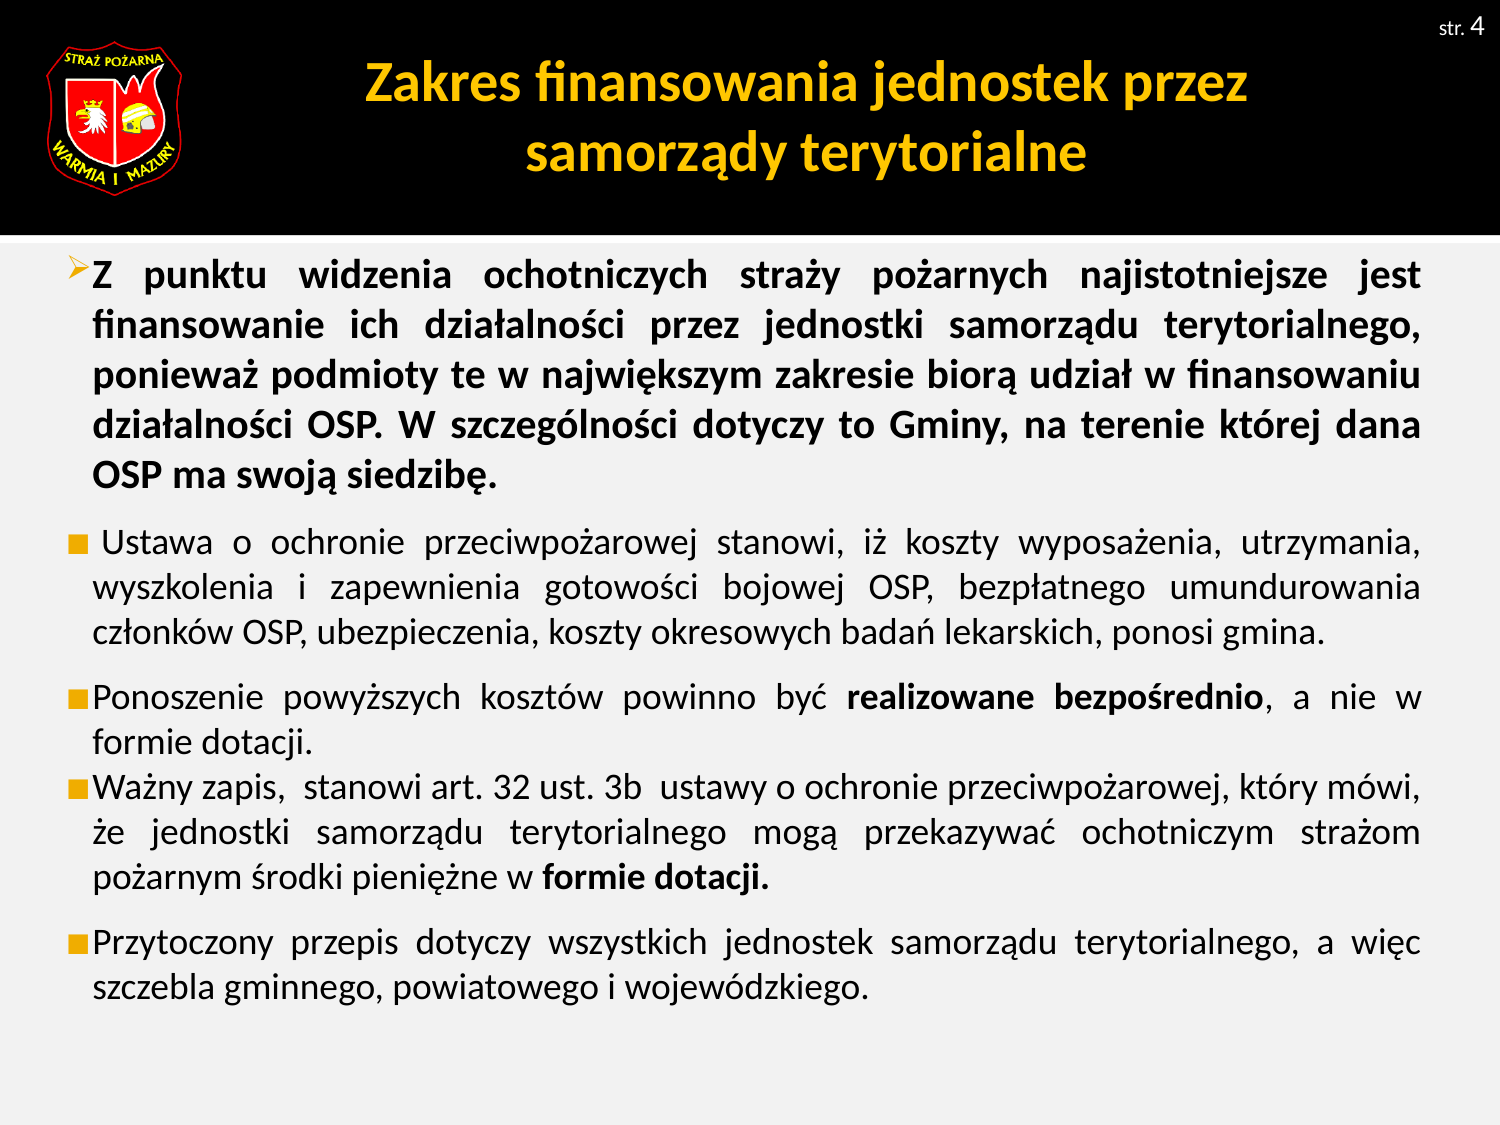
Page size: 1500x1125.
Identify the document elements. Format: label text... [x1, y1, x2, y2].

slide_number str. 4 [1404, 0, 1500, 41]
picture [46, 41, 182, 196]
list Z punktu widzenia ochotniczych straży pożarnych najistotniejsze jest finansowanie ich działalności przez jednostki samorządu terytorialnego, ponieważ podmioty te w największym zakresie biorą udział w finansowaniu działalności OSP. W szczególności dotyczy to Gminy, na terenie której dana OSP ma swoją siedzibę. Ustawa o ochronie przeciwpożarowej stanowi, iż koszty wyposażenia, utrzymania, wyszkolenia i zapewnienia gotowości bojowej OSP, bezpłatnego umundurowania członków OSP, ubezpieczenia, koszty okresowych badań lekarskich, ponosi gmina. Ponoszenie powyższych kosztów powinno być realizowane bezpośrednio, a nie w formie dotacji. Ważny zapis, stanowi art. 32 ust. 3b ustawy o ochronie przeciwpożarowej, który mówi, że jednostki samorządu terytorialnego mogą przekazywać ochotniczym strażom pożarnym środki pieniężne w formie dotacji. Przytoczony przepis dotyczy wszystkich jednostek samorządu terytorialnego, a więc szczebla gminnego, powiatowego i wojewódzkiego. [11, 231, 1438, 1106]
title Zakres finansowania jednostek przez samorządy terytorialne [218, 41, 1388, 185]
